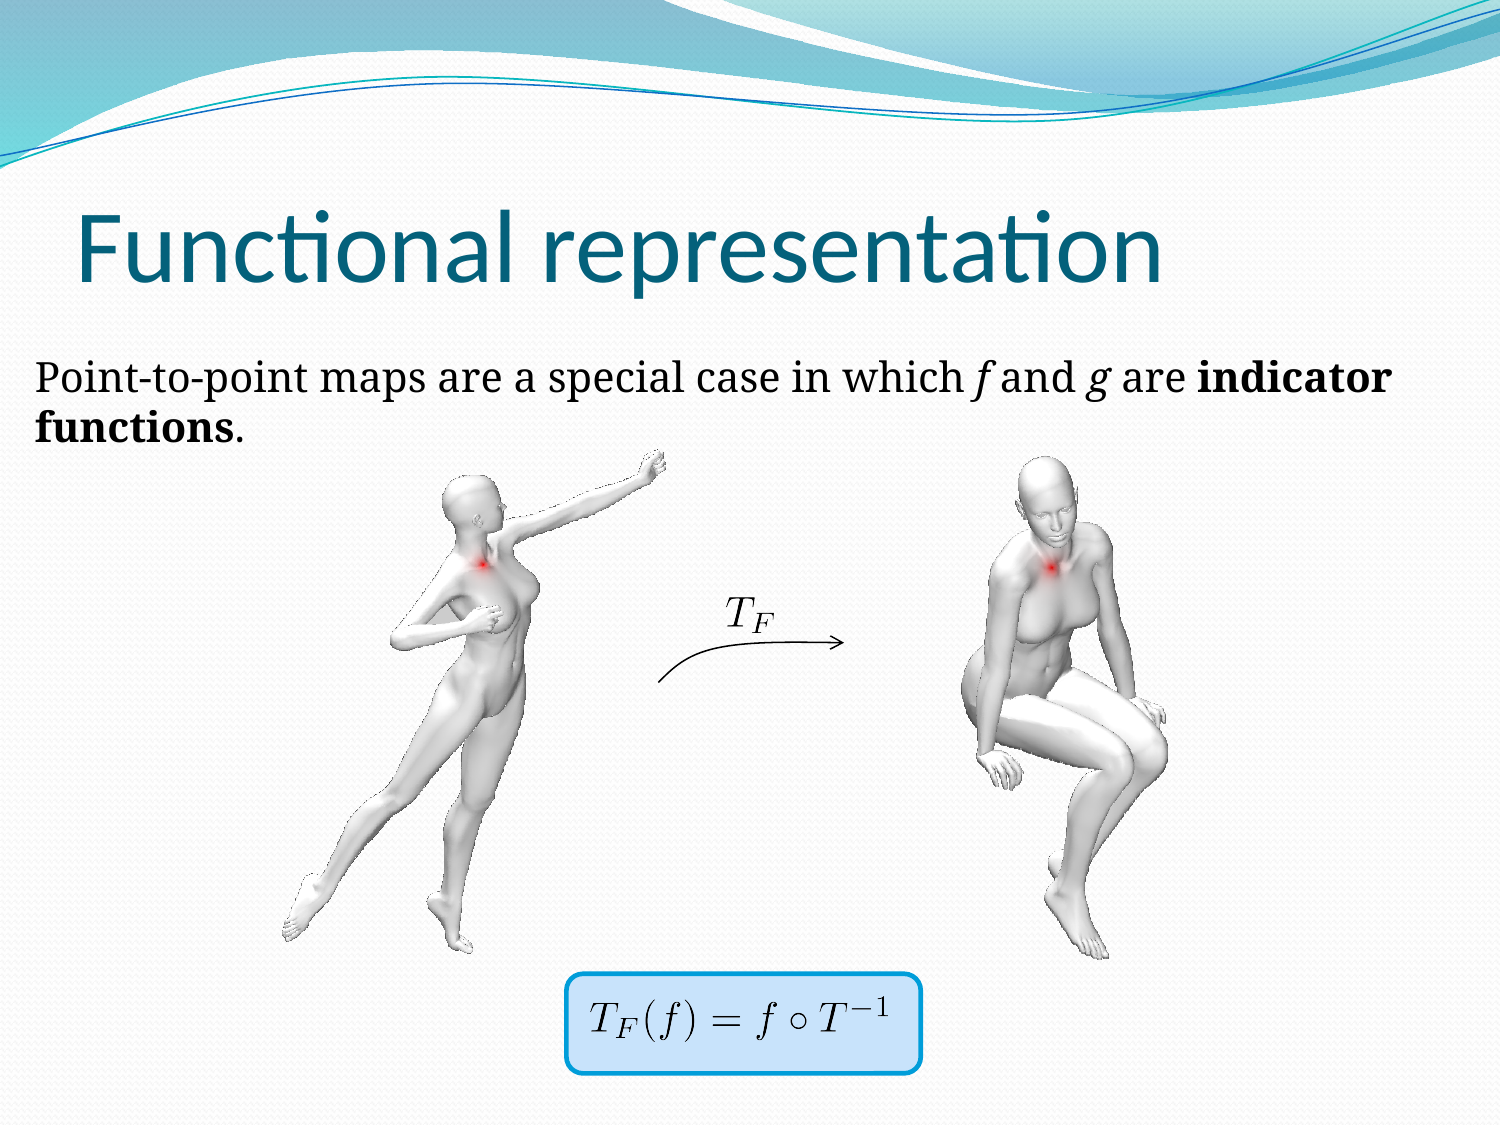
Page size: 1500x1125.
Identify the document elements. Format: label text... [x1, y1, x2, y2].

picture [726, 597, 775, 633]
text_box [732, 641, 774, 645]
picture [590, 995, 889, 1042]
text_box Point-to-point maps are a special case in which f and g are indicator functions. [20, 343, 1487, 458]
title Functional representation [75, 115, 1438, 303]
picture [953, 447, 1168, 959]
text_box [686, 635, 845, 677]
picture [282, 449, 677, 960]
title A nearest-neighbor problem [583, 997, 895, 1053]
text_box [564, 971, 923, 1076]
